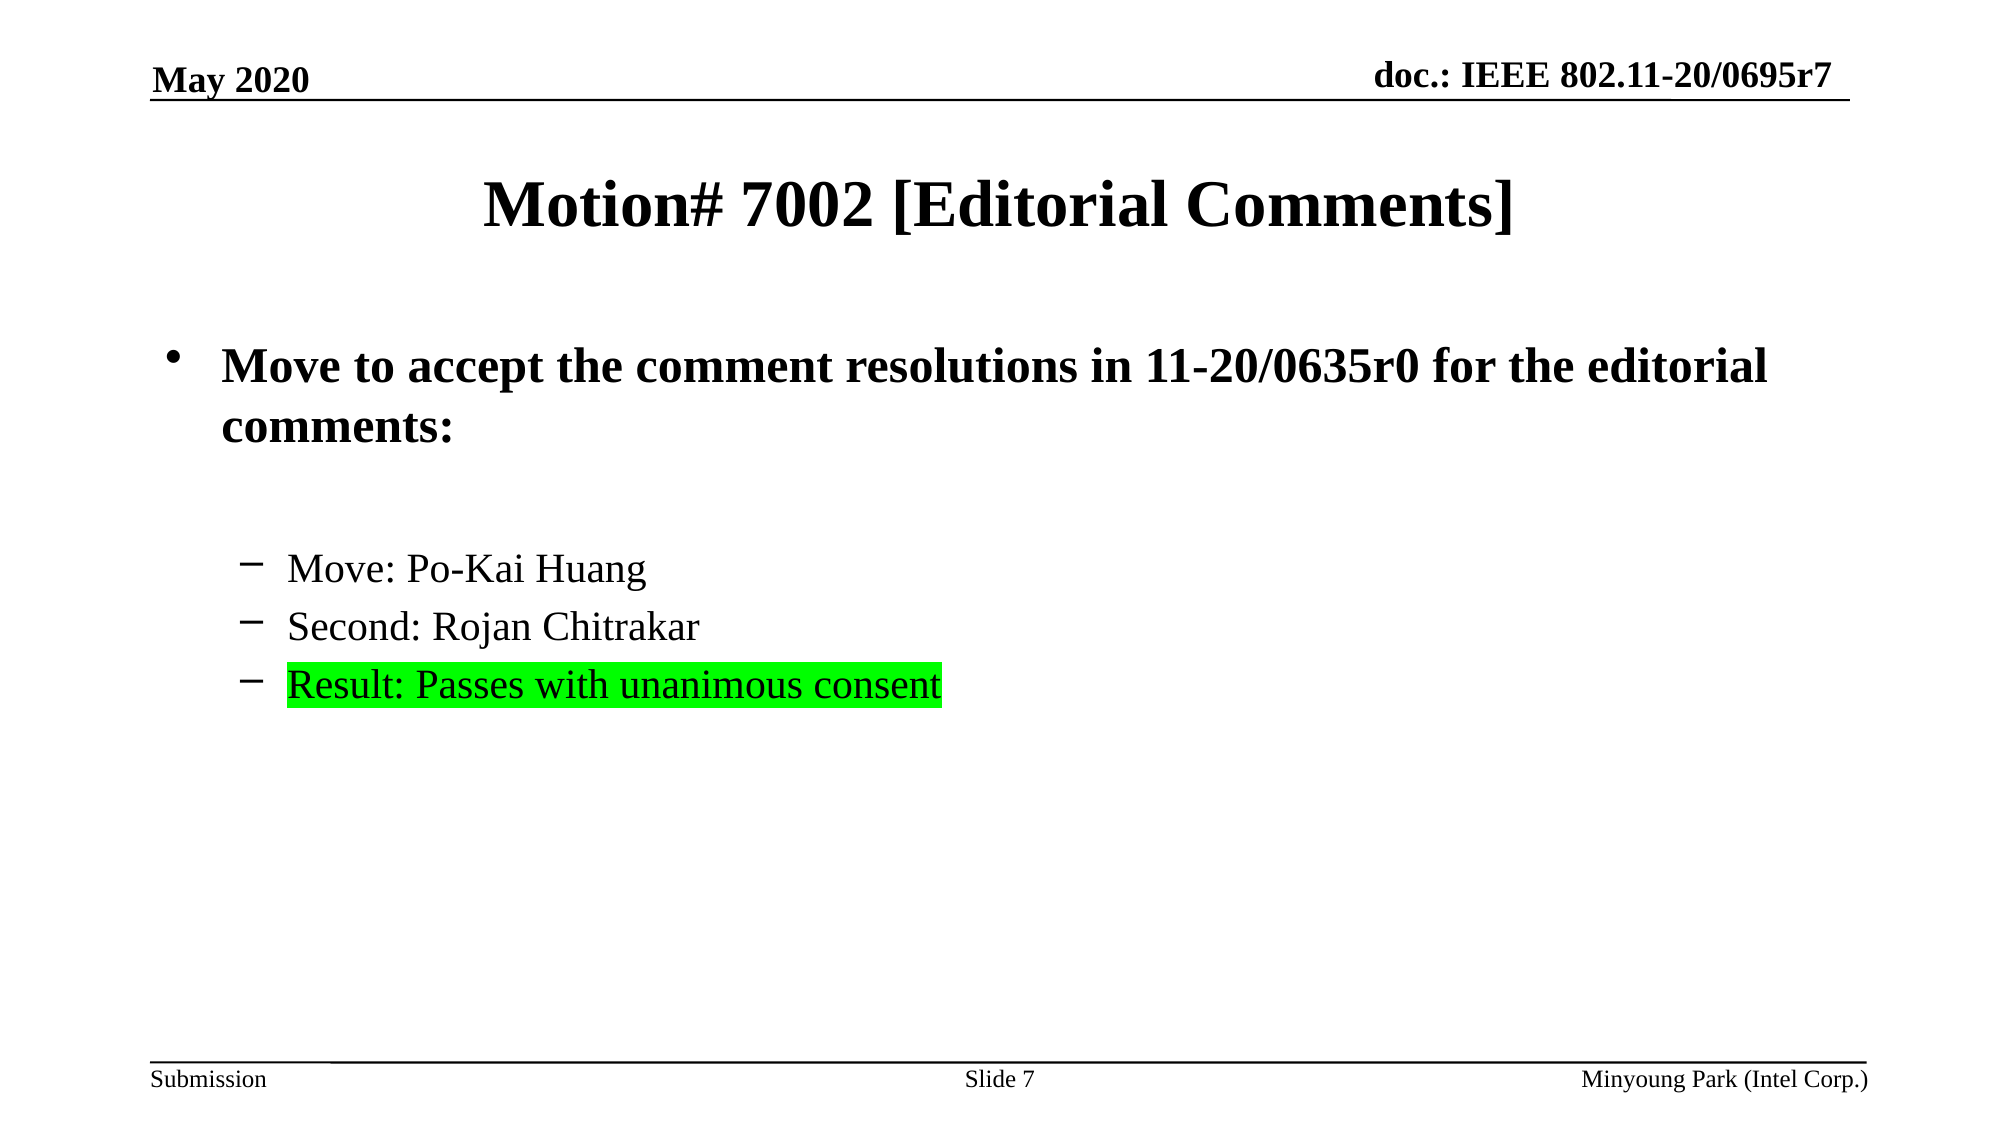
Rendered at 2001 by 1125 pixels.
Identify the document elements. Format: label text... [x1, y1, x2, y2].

slide_number Slide 7 [957, 1061, 1042, 1093]
list Move to accept the comment resolutions in 11-20/0635r0 for the editorial comments: Move: Po-Kai Huang Second: Rojan Chitrakar Result: Passes with unanimous consent [150, 324, 1850, 1000]
title Motion# 7002 [Editorial Comments] [150, 112, 1850, 288]
footer Minyoung Park (Intel Corp.) [1266, 1061, 1869, 1093]
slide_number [152, 54, 347, 101]
